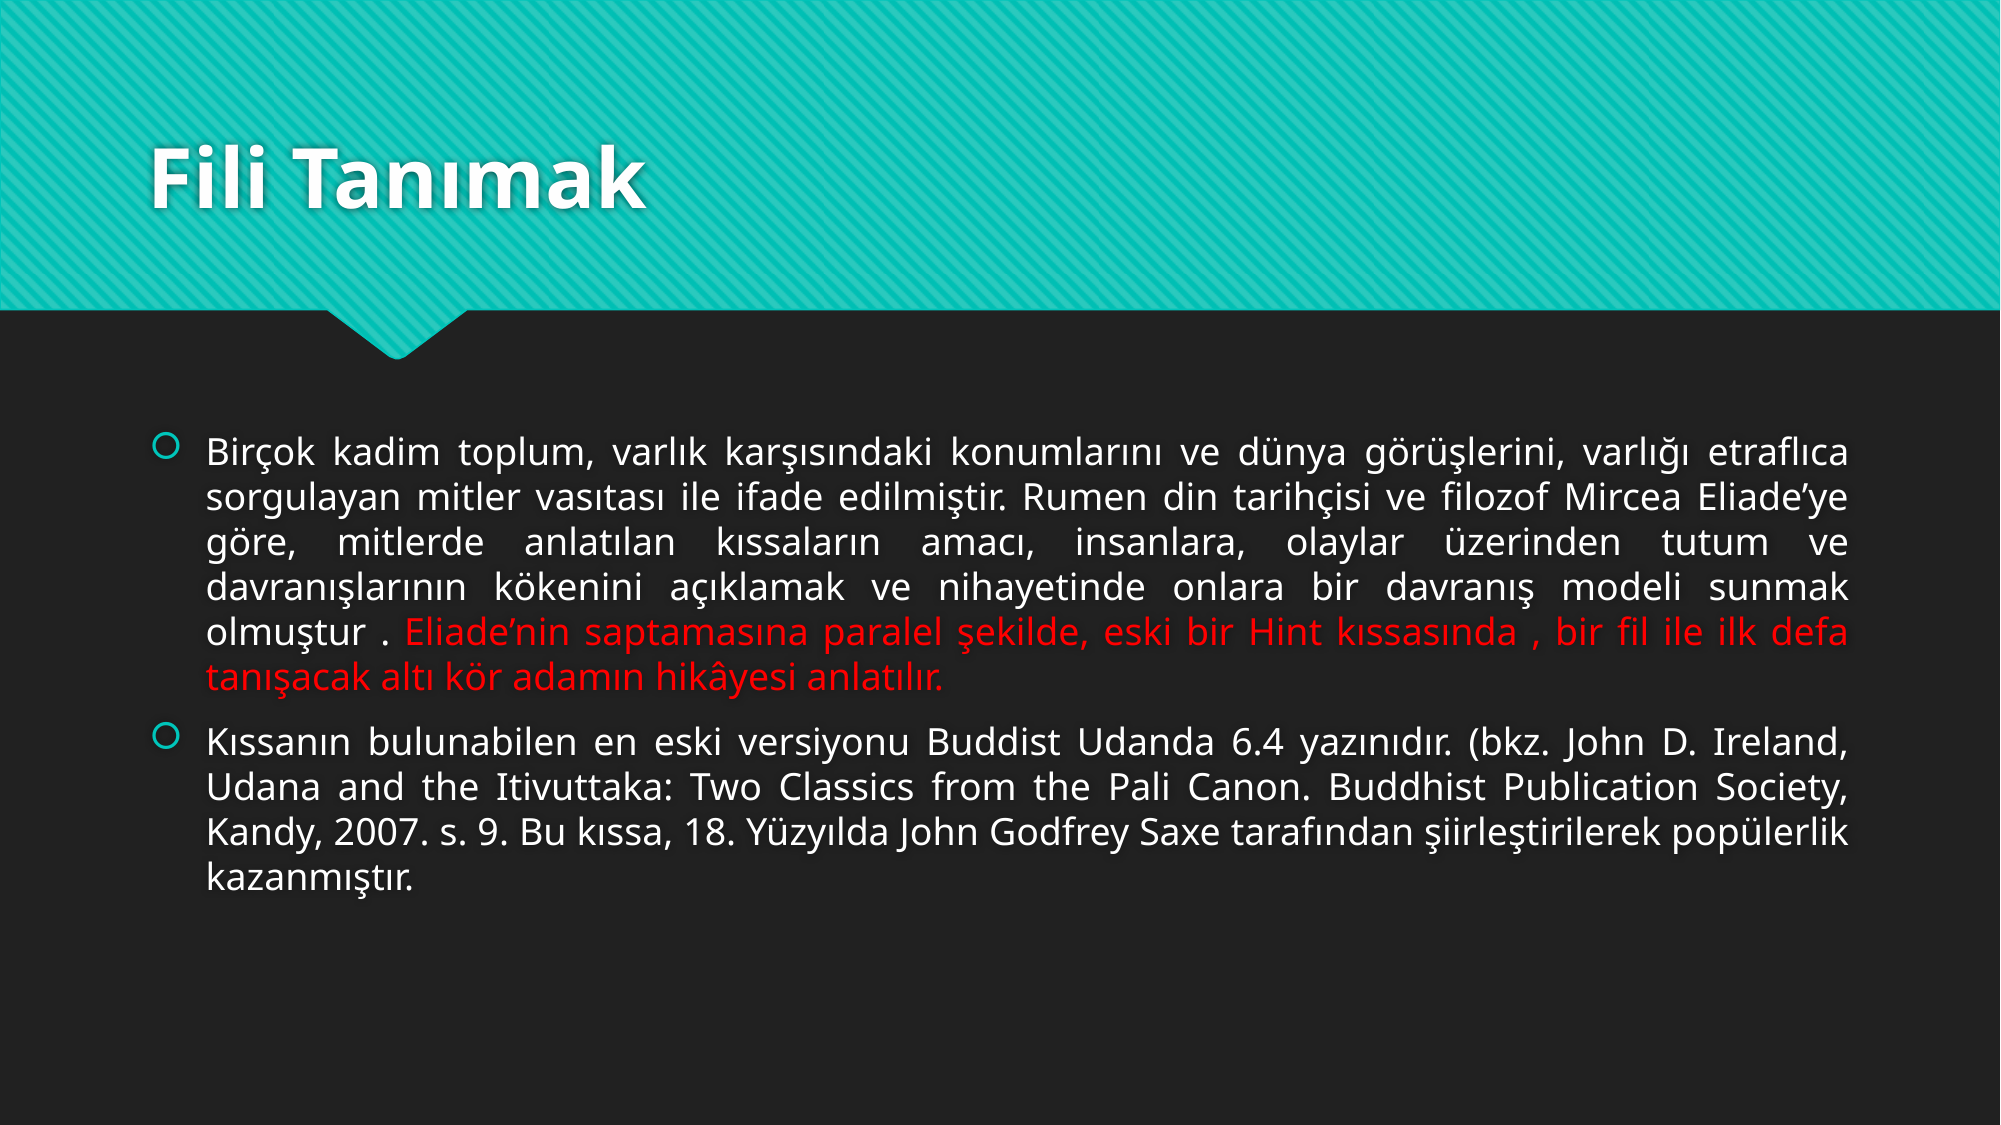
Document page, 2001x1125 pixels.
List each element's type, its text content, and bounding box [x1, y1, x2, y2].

list Birçok kadim toplum, varlık karşısındaki konumlarını ve dünya görüşlerini, varlığı etraflıca sorgulayan mitler vasıtası ile ifade edilmiştir. Rumen din tarihçisi ve filozof Mircea Eliade’ye göre, mitlerde anlatılan kıssaların amacı, insanlara, olaylar üzerinden tutum ve davranışlarının kökenini açıklamak ve nihayetinde onlara bir davranış modeli sunmak olmuştur . Eliade’nin saptamasına paralel şekilde, eski bir Hint kıssasında , bir fil ile ilk defa tanışacak altı kör adamın hikâyesi anlatılır. Kıssanın bulunabilen en eski versiyonu Buddist Udanda 6.4 yazınıdır. (bkz. John D. Ireland, Udana and the Itivuttaka: Two Classics from the Pali Canon. Buddhist Publication Society, Kandy, 2007. s. 9. Bu kıssa, 18. Yüzyılda John Godfrey Saxe tarafından şiirleştirilerek popülerlik kazanmıştır. [134, 364, 1866, 962]
title Fili Tanımak [132, 73, 1868, 233]
